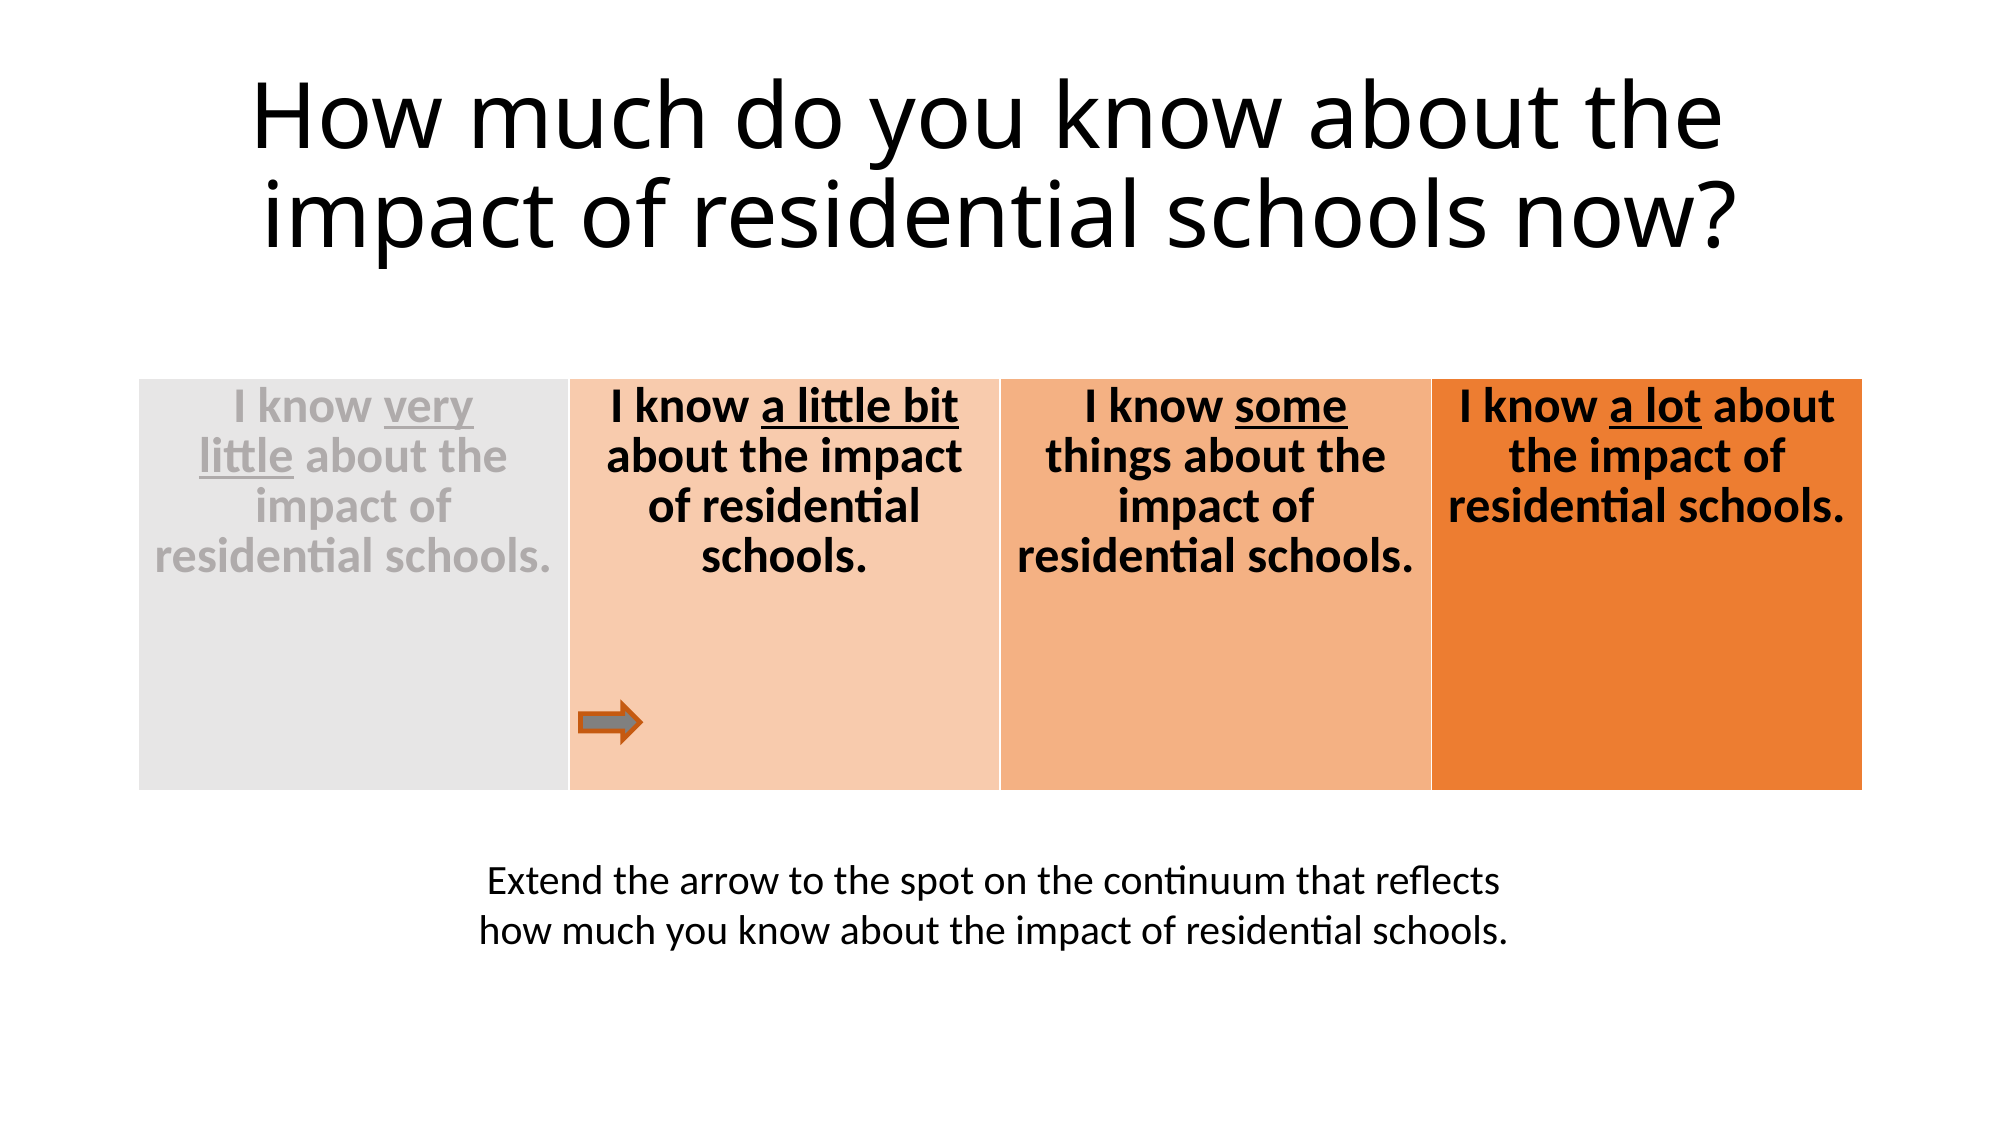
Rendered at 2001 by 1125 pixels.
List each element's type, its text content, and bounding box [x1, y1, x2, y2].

table_header I know some things about the impact of residential schools. [1001, 379, 1431, 790]
table_header I know a lot about the impact of residential schools. [1432, 379, 1862, 790]
table_header I know very little about the impact of residential schools. [139, 379, 568, 790]
table_header I know a little bit about the impact of residential schools. [570, 379, 999, 790]
title How much do you know about the impact of residential schools now? [137, 59, 1863, 278]
text_box [579, 702, 642, 743]
text_box Extend the arrow to the spot on the continuum that reflects how much you know about the impact of residential schools. [136, 845, 1861, 961]
